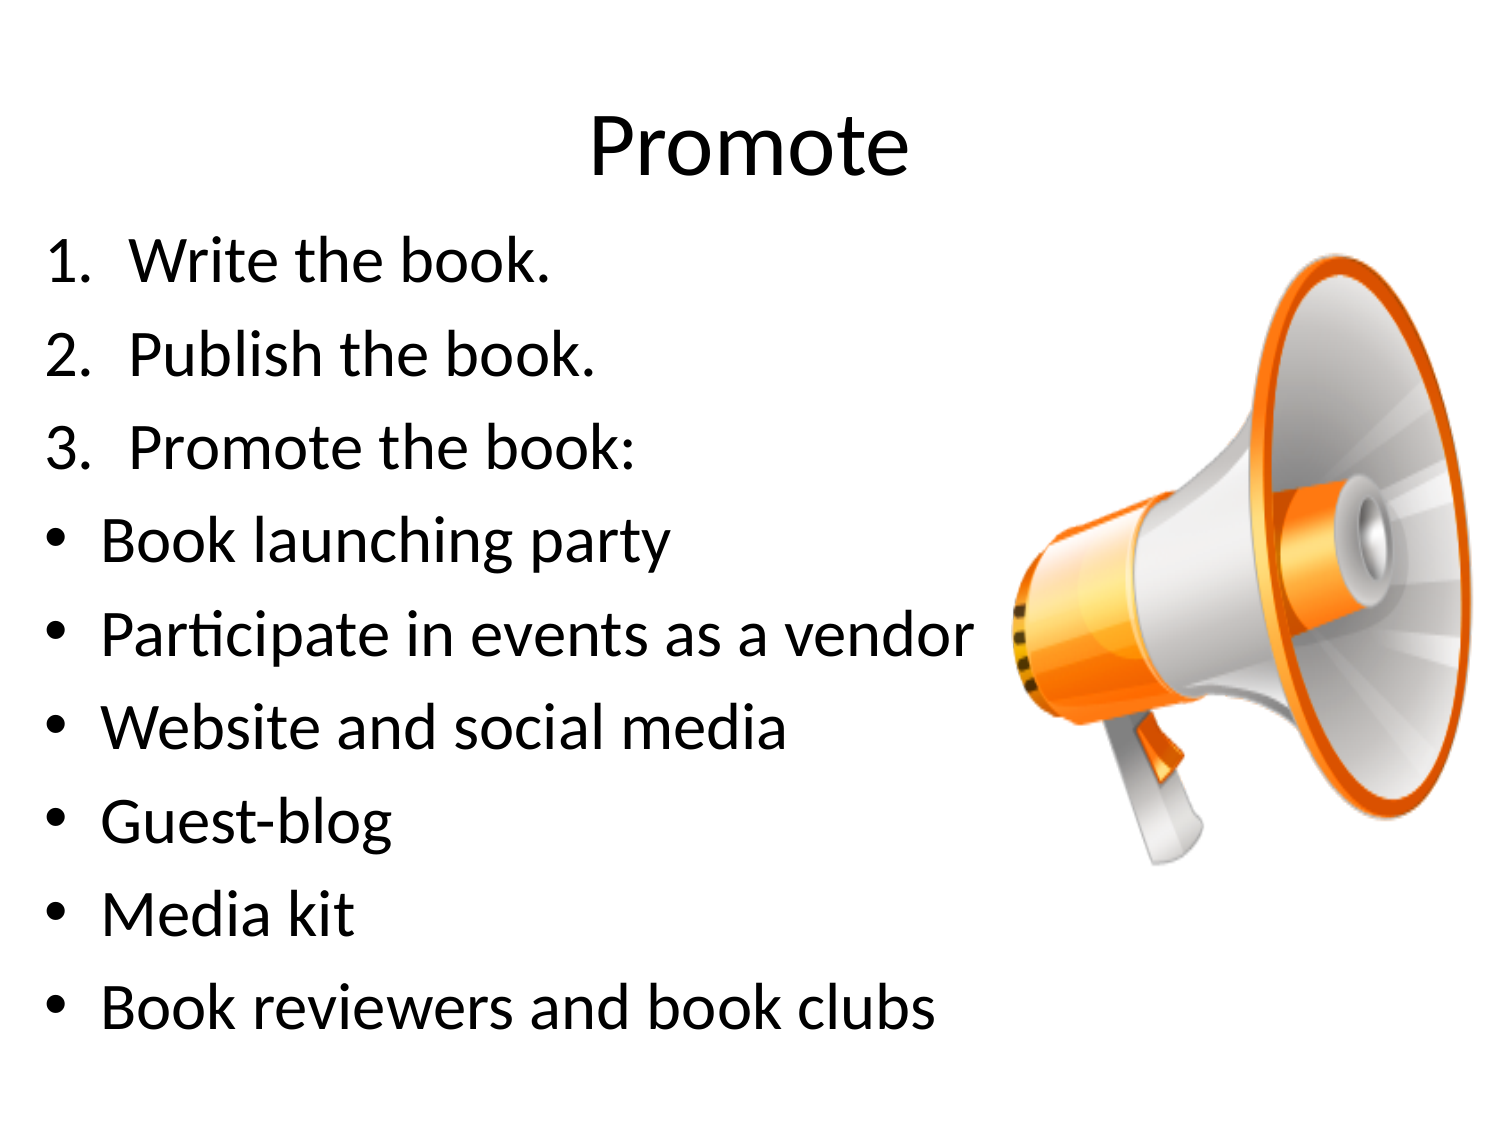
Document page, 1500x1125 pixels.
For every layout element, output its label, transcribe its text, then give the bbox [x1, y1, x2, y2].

picture [987, 212, 1500, 976]
list Write the book. Publish the book. Promote the book: Book launching party Participate in events as a vendor Website and social media Guest-blog Media kit Book reviewers and book clubs [29, 208, 1455, 1121]
title Promote [75, 45, 1425, 208]
